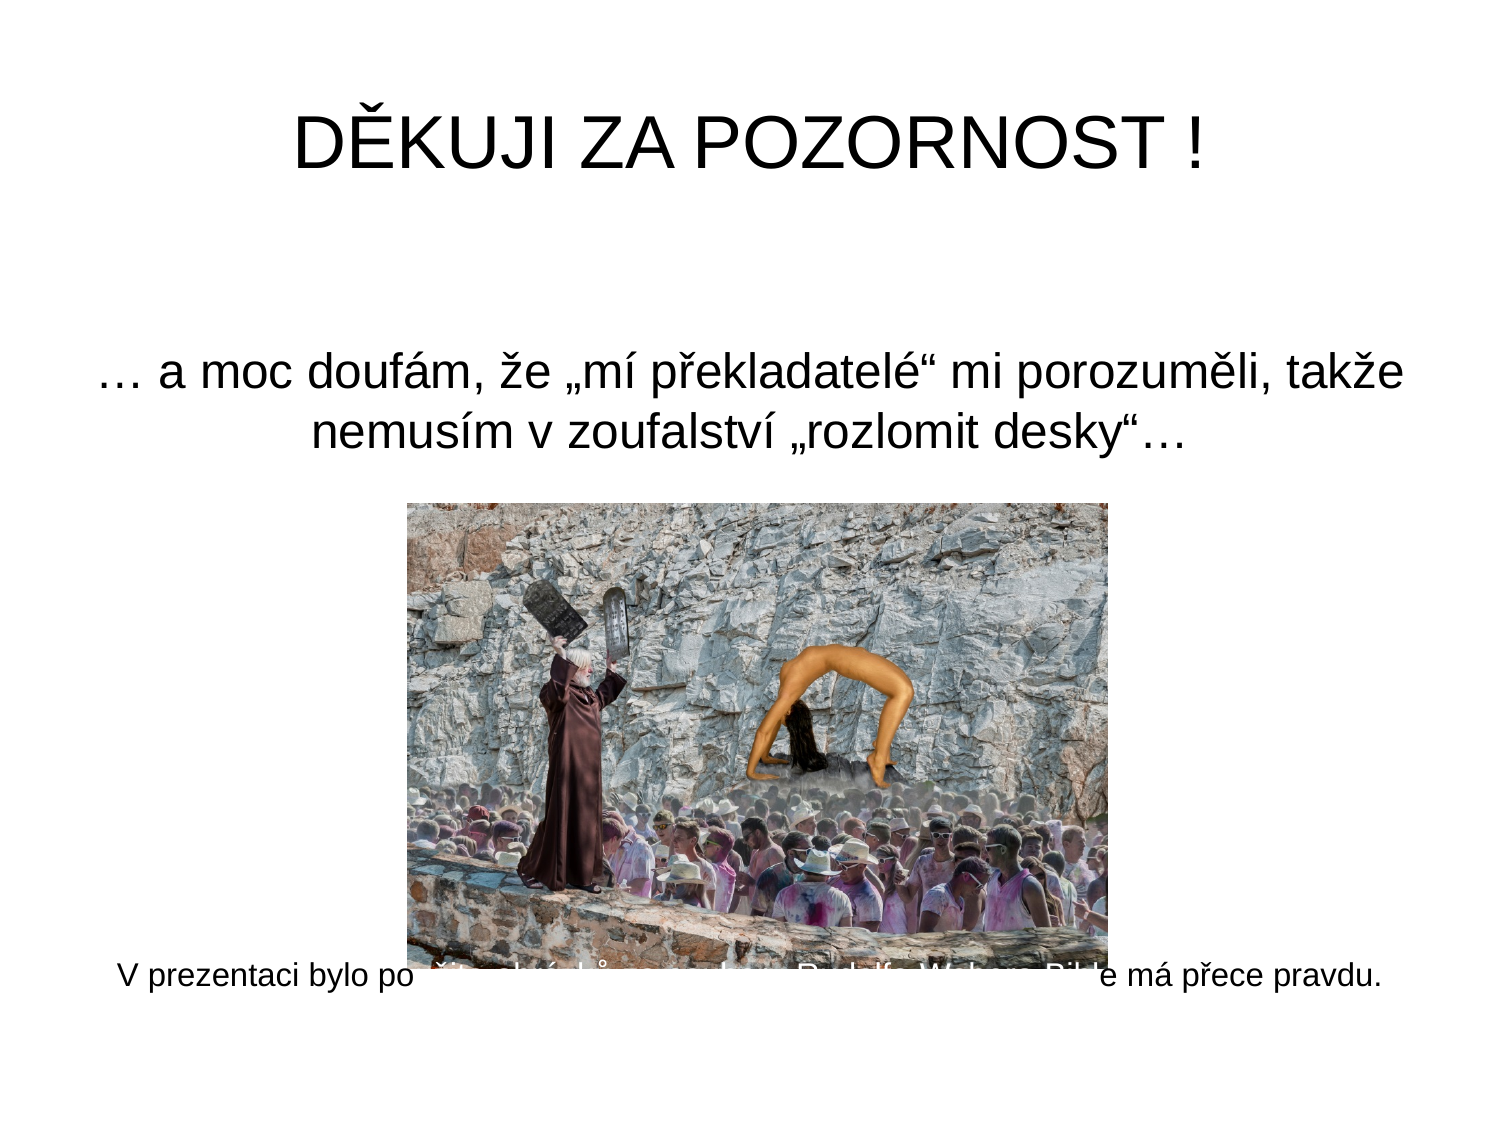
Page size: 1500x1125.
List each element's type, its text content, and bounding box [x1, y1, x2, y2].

list … a moc doufám, že „mí překladatelé“ mi porozuměli, takže nemusím v zoufalství „rozlomit desky“… V prezentaci bylo použito obrázků ze souboru Rudolfa Webera Bible má přece pravdu. [75, 262, 1425, 1005]
picture [407, 503, 1108, 969]
title DĚKUJI ZA POZORNOST ! [75, 45, 1425, 233]
